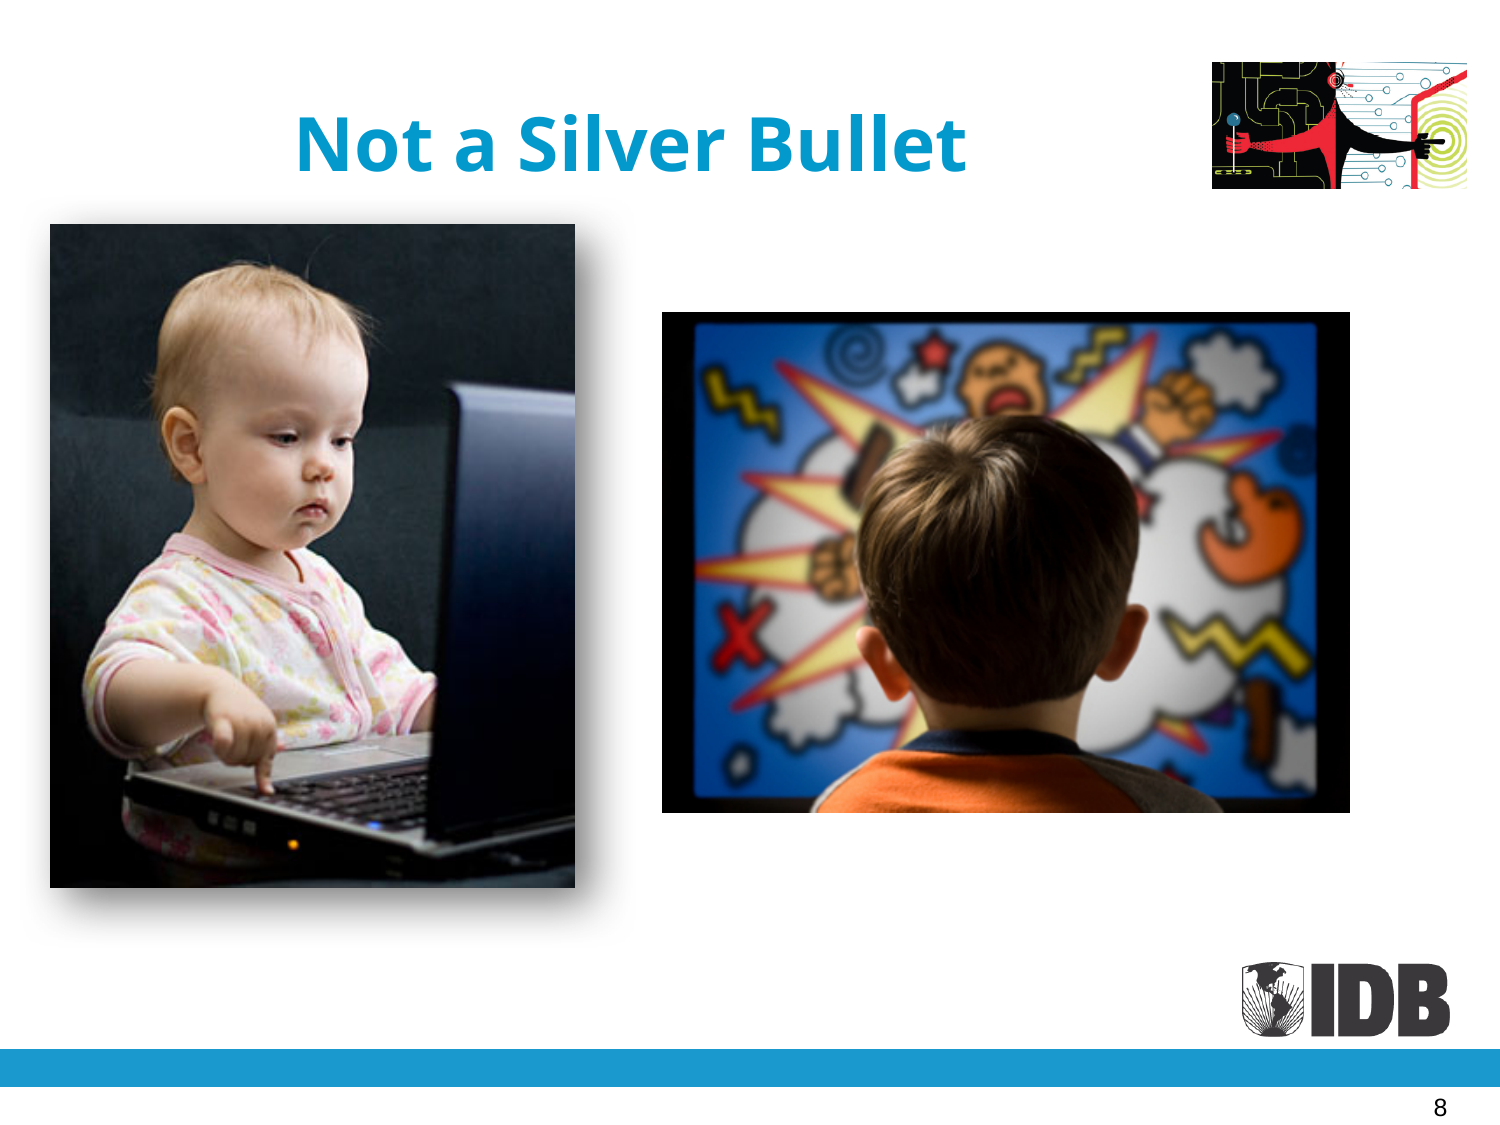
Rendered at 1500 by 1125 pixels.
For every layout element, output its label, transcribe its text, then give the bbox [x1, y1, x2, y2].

picture [662, 312, 1351, 813]
picture [49, 224, 576, 888]
picture [1212, 62, 1467, 189]
picture [1242, 962, 1450, 1037]
slide_number 8 [1074, 1084, 1463, 1125]
picture [0, 1049, 1500, 1087]
title Not a Silver Bullet [74, 49, 1188, 233]
